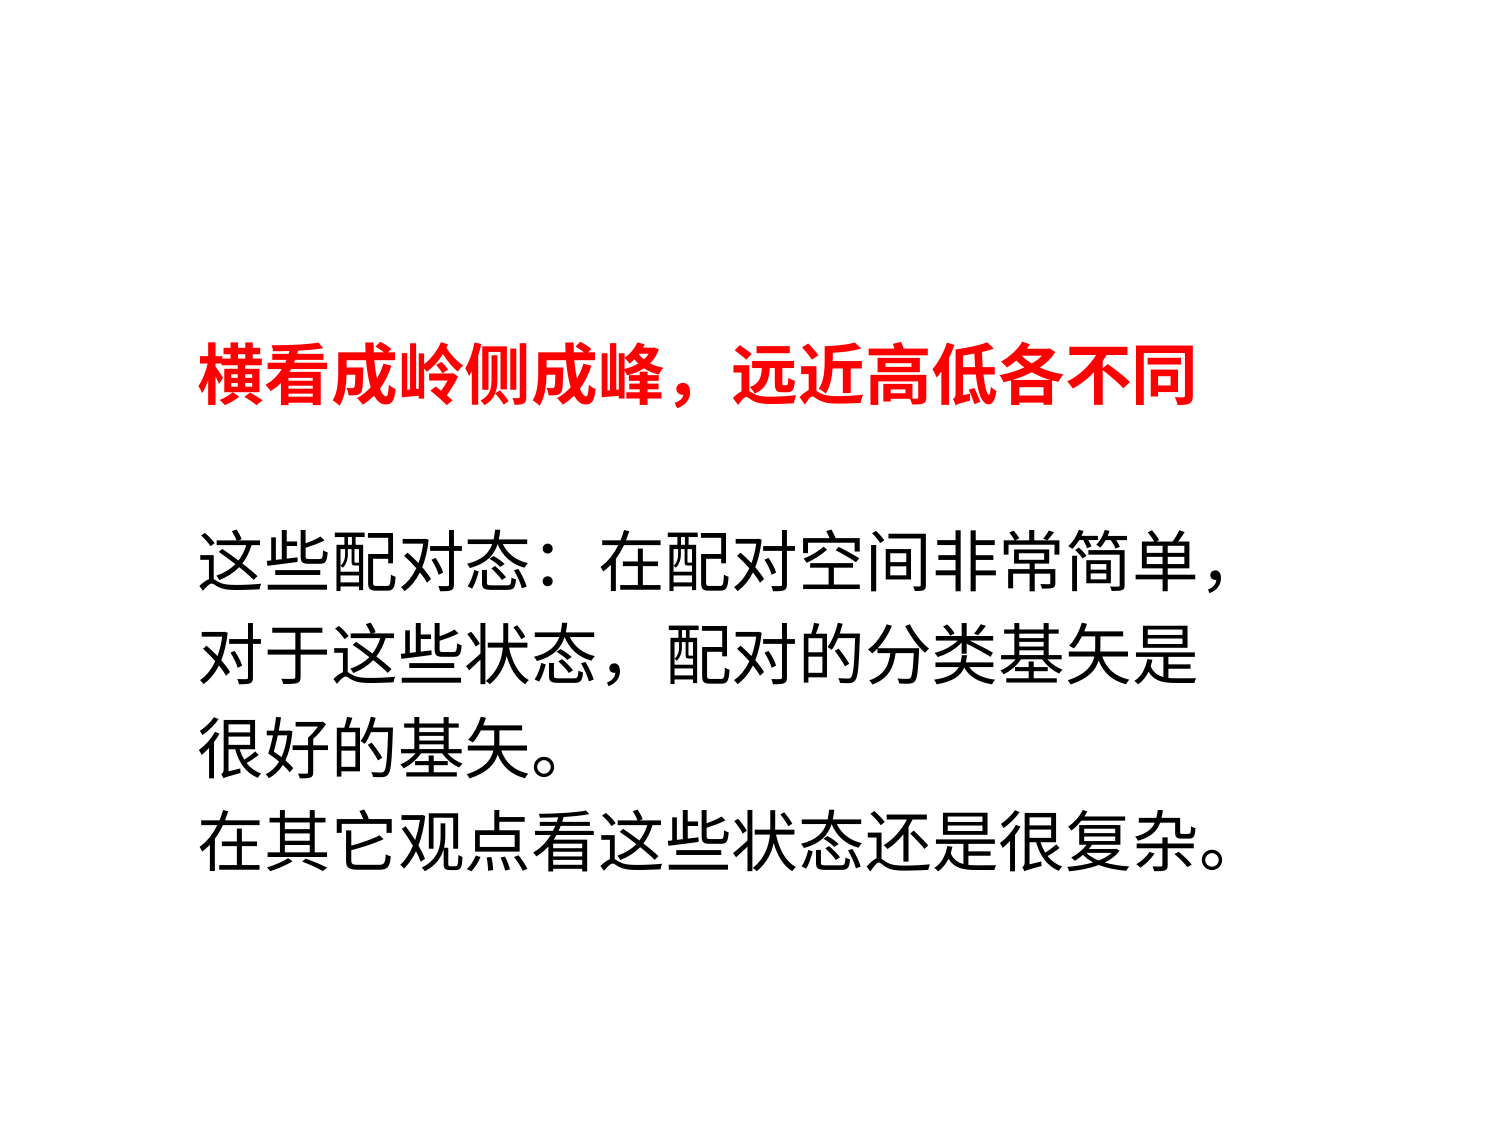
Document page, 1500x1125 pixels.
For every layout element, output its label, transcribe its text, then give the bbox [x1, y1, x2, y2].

list 横看成岭侧成峰，远近高低各不同 这些配对态：在配对空间非常简单， 对于这些状态，配对的分类基矢是 很好的基矢。 在其它观点看这些状态还是很复杂。 [183, 231, 1500, 975]
